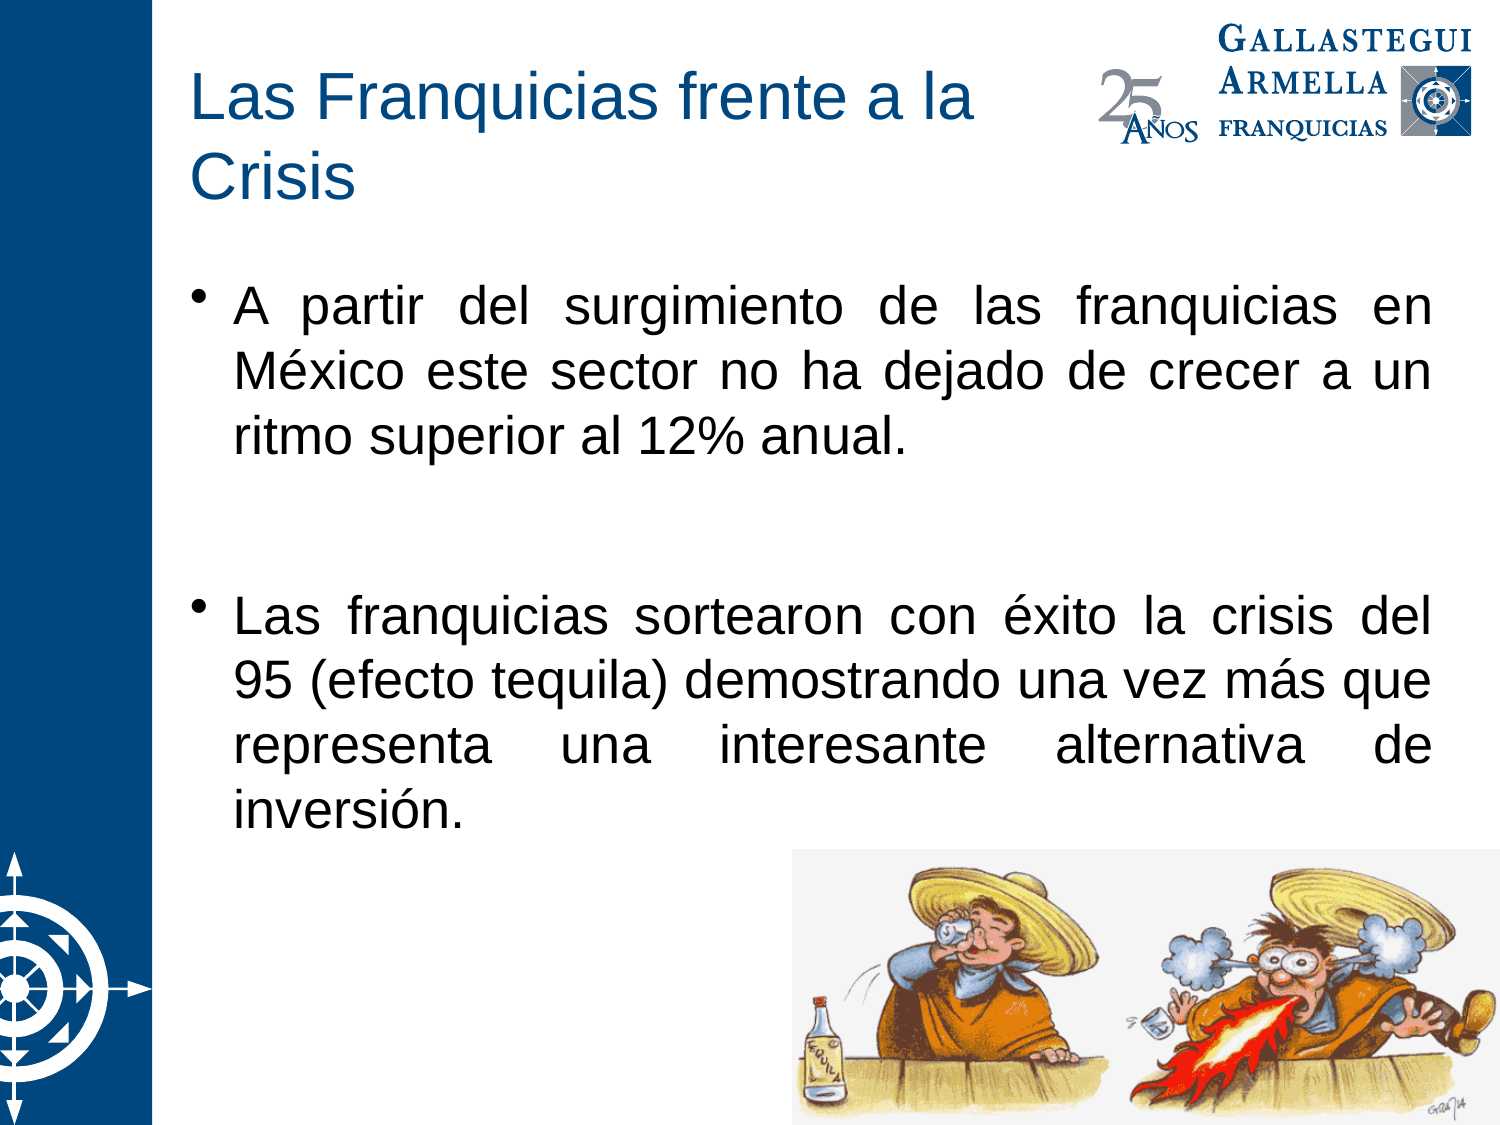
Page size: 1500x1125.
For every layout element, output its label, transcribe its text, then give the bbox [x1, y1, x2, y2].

title Las Franquicias frente a la Crisis [174, 45, 1100, 233]
list A partir del surgimiento de las franquicias en México este sector no ha dejado de crecer a un ritmo superior al 12% anual. Las franquicias sortearon con éxito la crisis del 95 (efecto tequila) demostrando una vez más que representa una interesante alternativa de inversión. [174, 262, 1450, 1100]
picture [791, 849, 1500, 1125]
